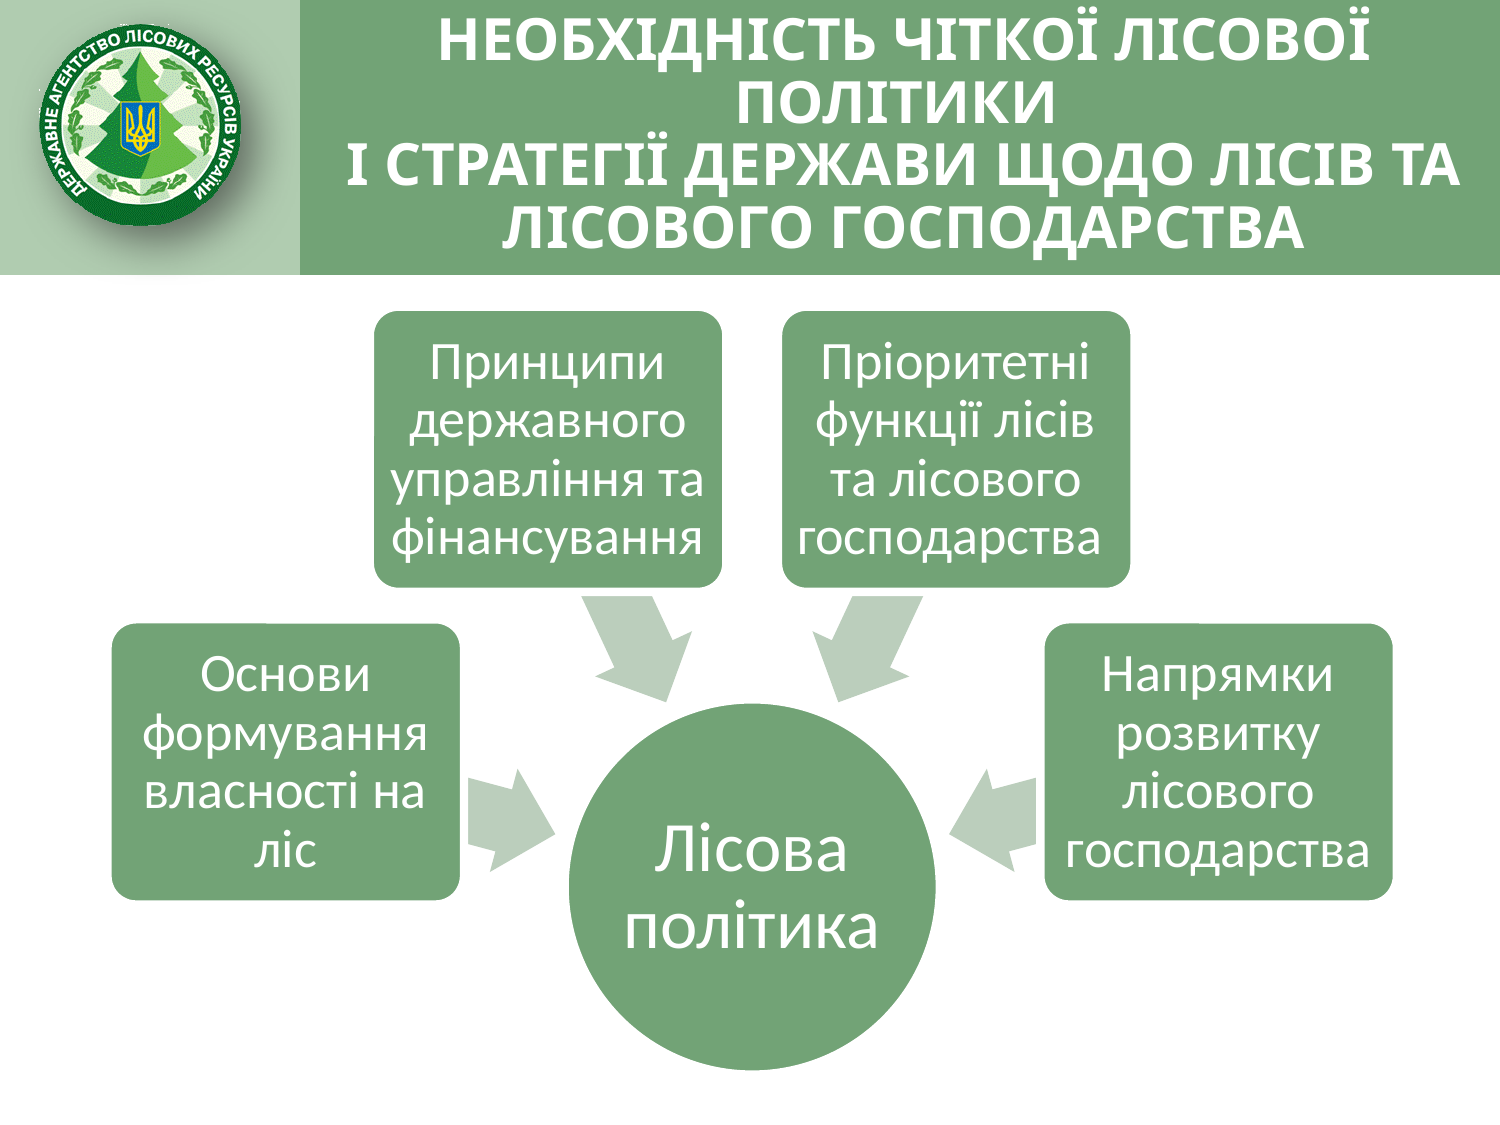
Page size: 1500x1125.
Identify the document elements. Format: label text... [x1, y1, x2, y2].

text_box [33, 306, 1472, 1075]
title Необхідність чіткої лісової політики і стратегії держави щодо лісів та лісового господарства [307, 2, 1500, 268]
picture [38, 24, 241, 227]
